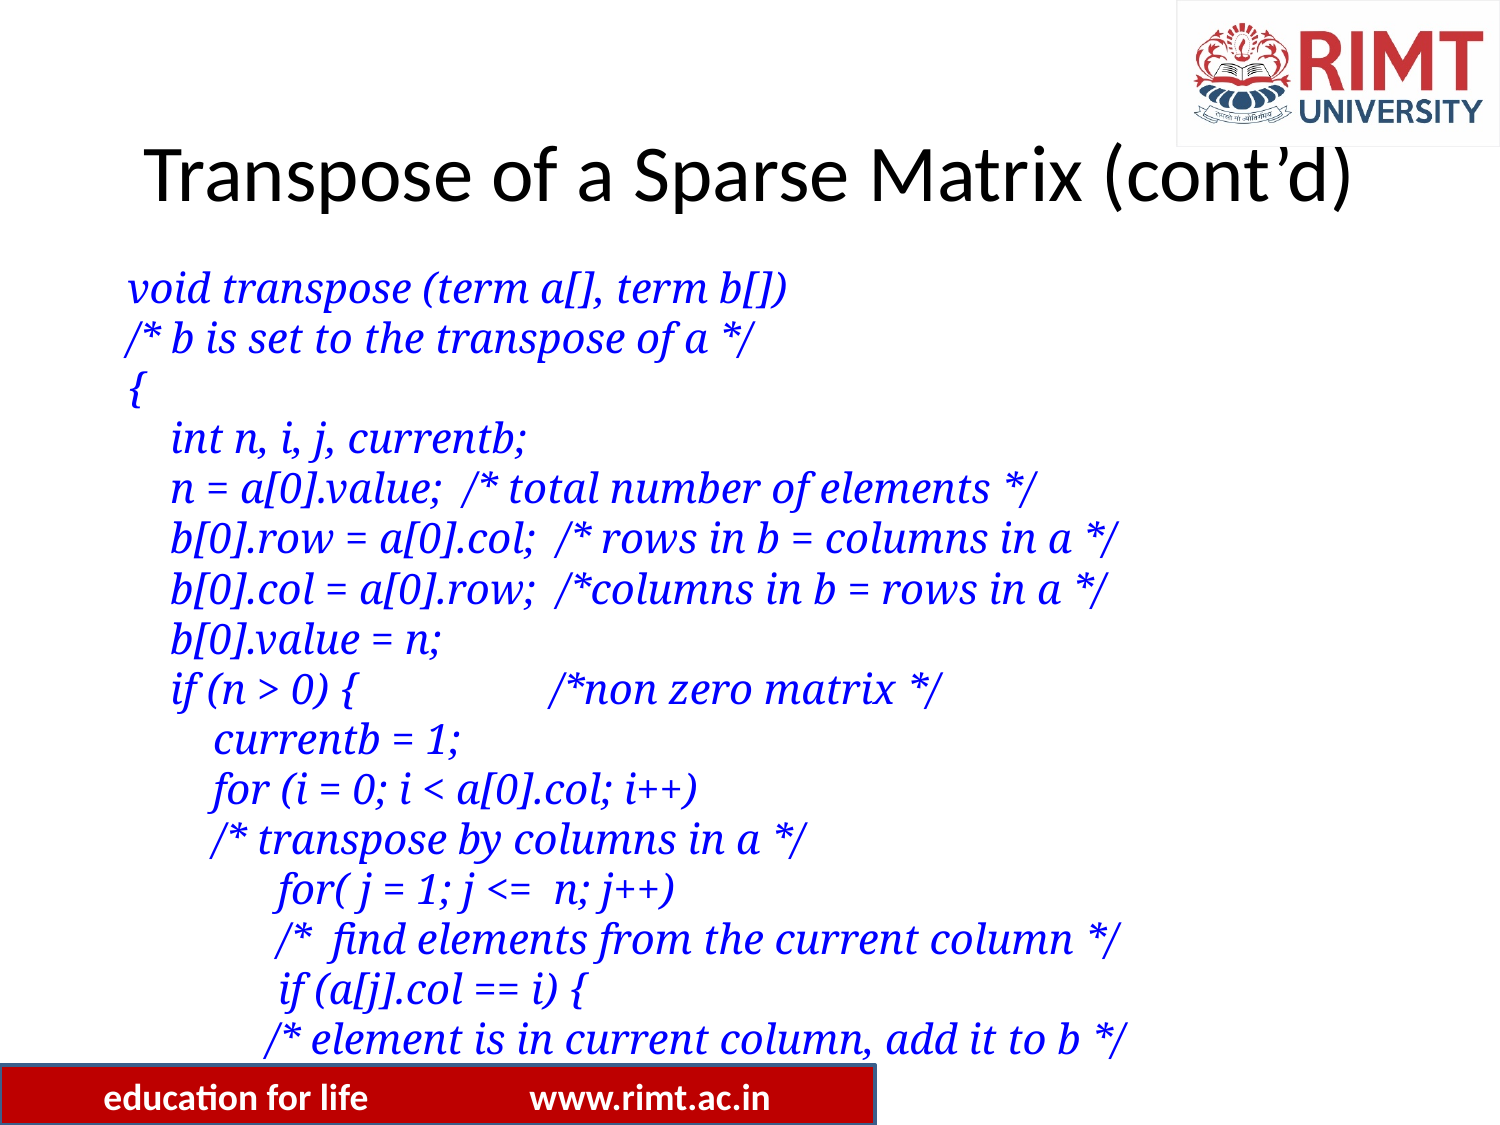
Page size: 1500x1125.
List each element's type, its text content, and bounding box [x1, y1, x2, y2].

text_box void transpose (term a[], term b[]) /* b is set to the transpose of a */ { int n, i, j, currentb; n = a[0].value; /* total number of elements */ b[0].row = a[0].col; /* rows in b = columns in a */ b[0].col = a[0].row; /*columns in b = rows in a */ b[0].value = n; if (n > 0) { /*non zero matrix */ currentb = 1; for (i = 0; i < a[0].col; i++) /* transpose by columns in a */ for( j = 1; j <= n; j++) /* find elements from the current column */ if (a[j].col == i) { /* element is in current column, add it to b */ [112, 324, 1288, 1000]
text_box education for life www.rimt.ac.in [0, 1063, 877, 1125]
picture [1176, 0, 1500, 148]
title Transpose of a Sparse Matrix (cont’d) [87, 75, 1413, 263]
